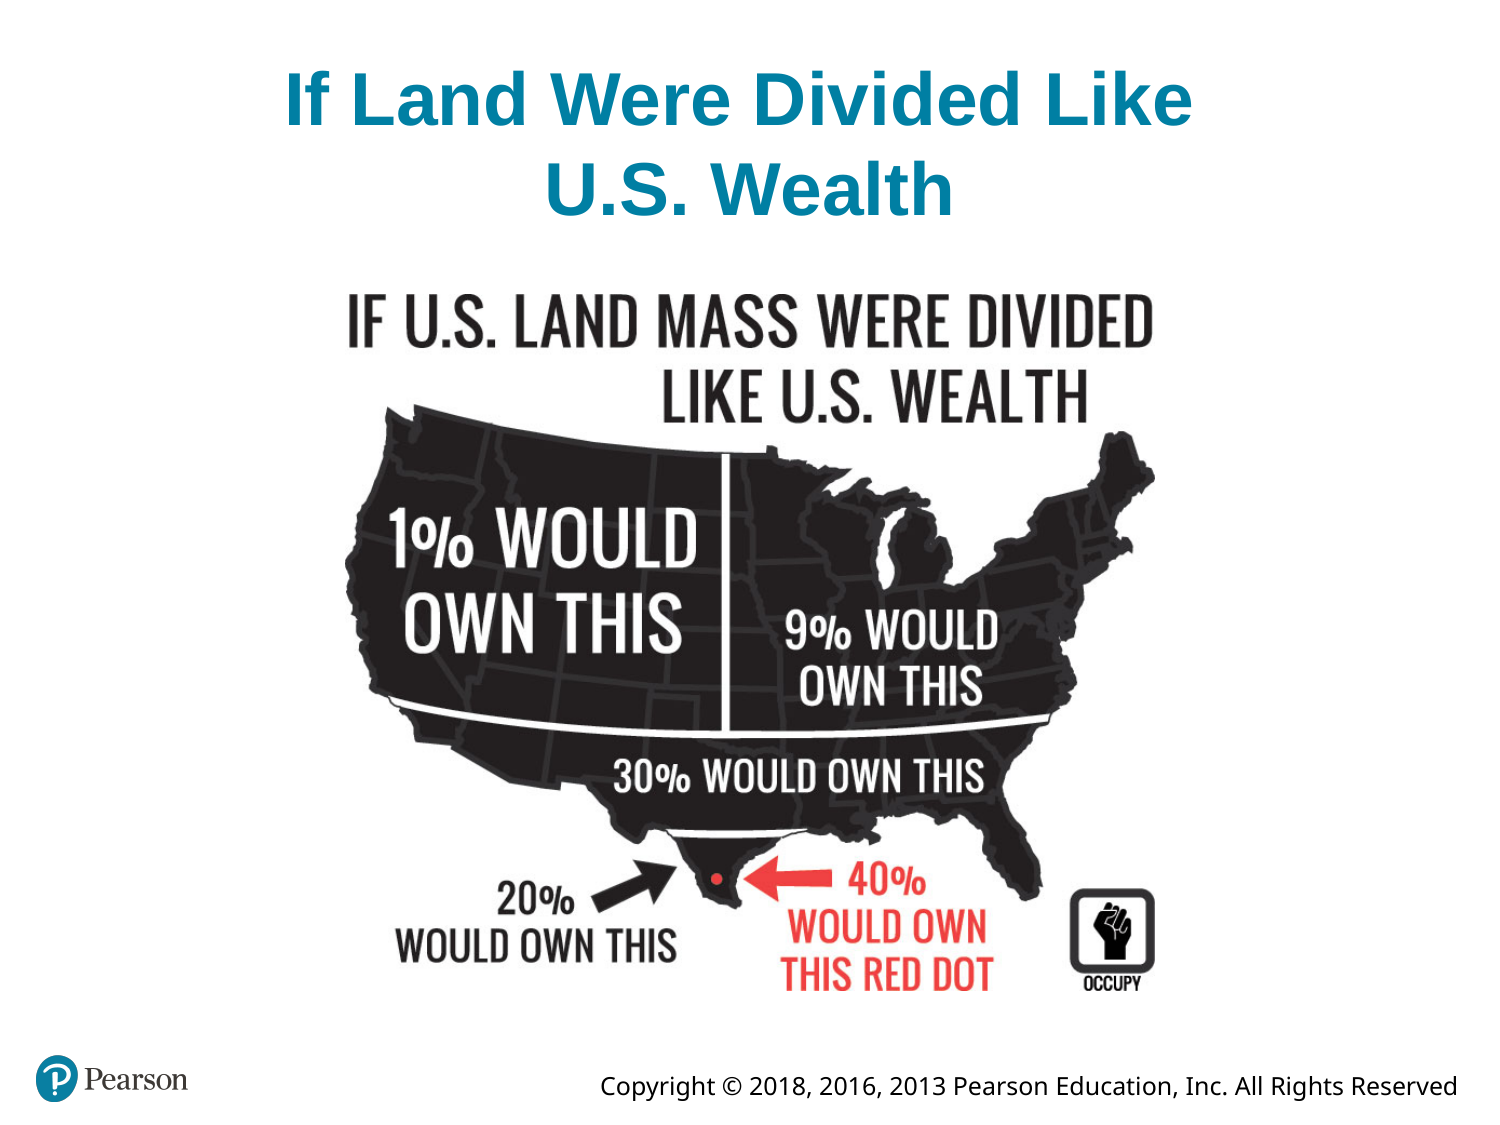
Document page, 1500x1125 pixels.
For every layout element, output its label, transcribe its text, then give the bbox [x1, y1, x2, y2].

picture [44, 1064, 70, 1089]
title If Land Were Divided Like U.S. Wealth [75, 50, 1425, 246]
picture [36, 1055, 52, 1071]
picture [62, 1055, 188, 1102]
picture [344, 294, 1156, 992]
picture [36, 1088, 47, 1102]
